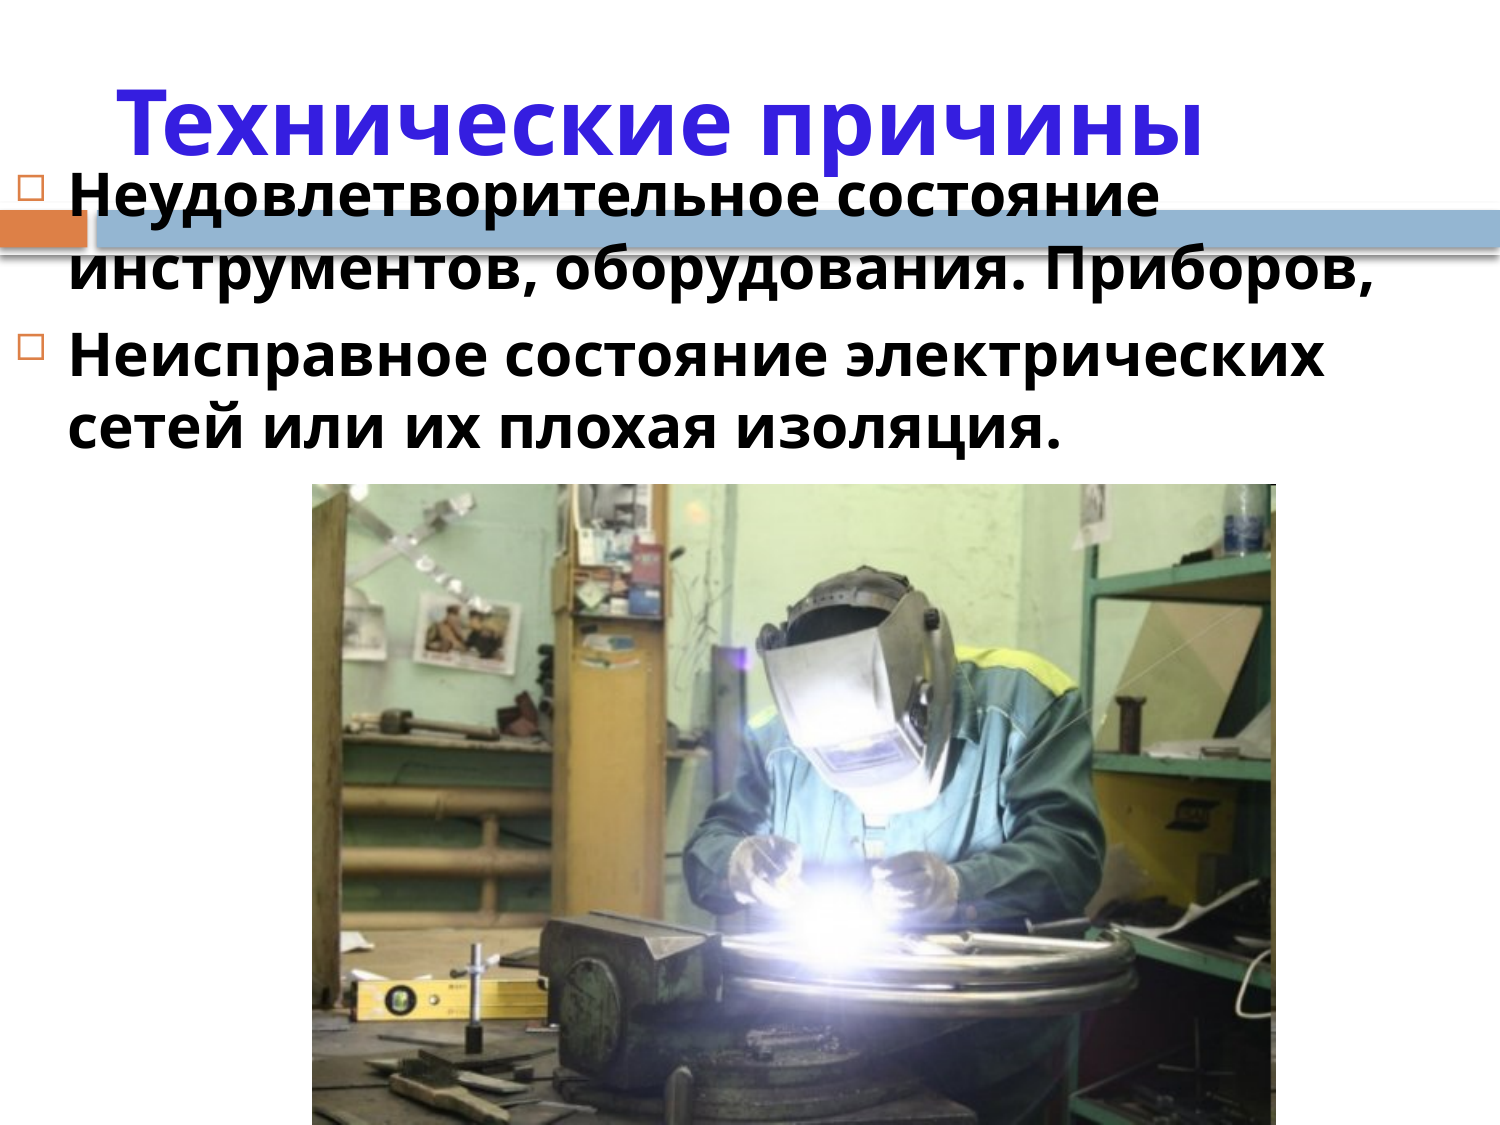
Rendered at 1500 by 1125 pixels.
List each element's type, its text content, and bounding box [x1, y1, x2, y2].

picture [312, 484, 1276, 1125]
list Неудовлетворительное состояние инструментов, оборудования. Приборов, Неисправное состояние электрических сетей или их плохая изоляция. [0, 148, 1500, 539]
title Технические причины [100, 37, 1438, 148]
